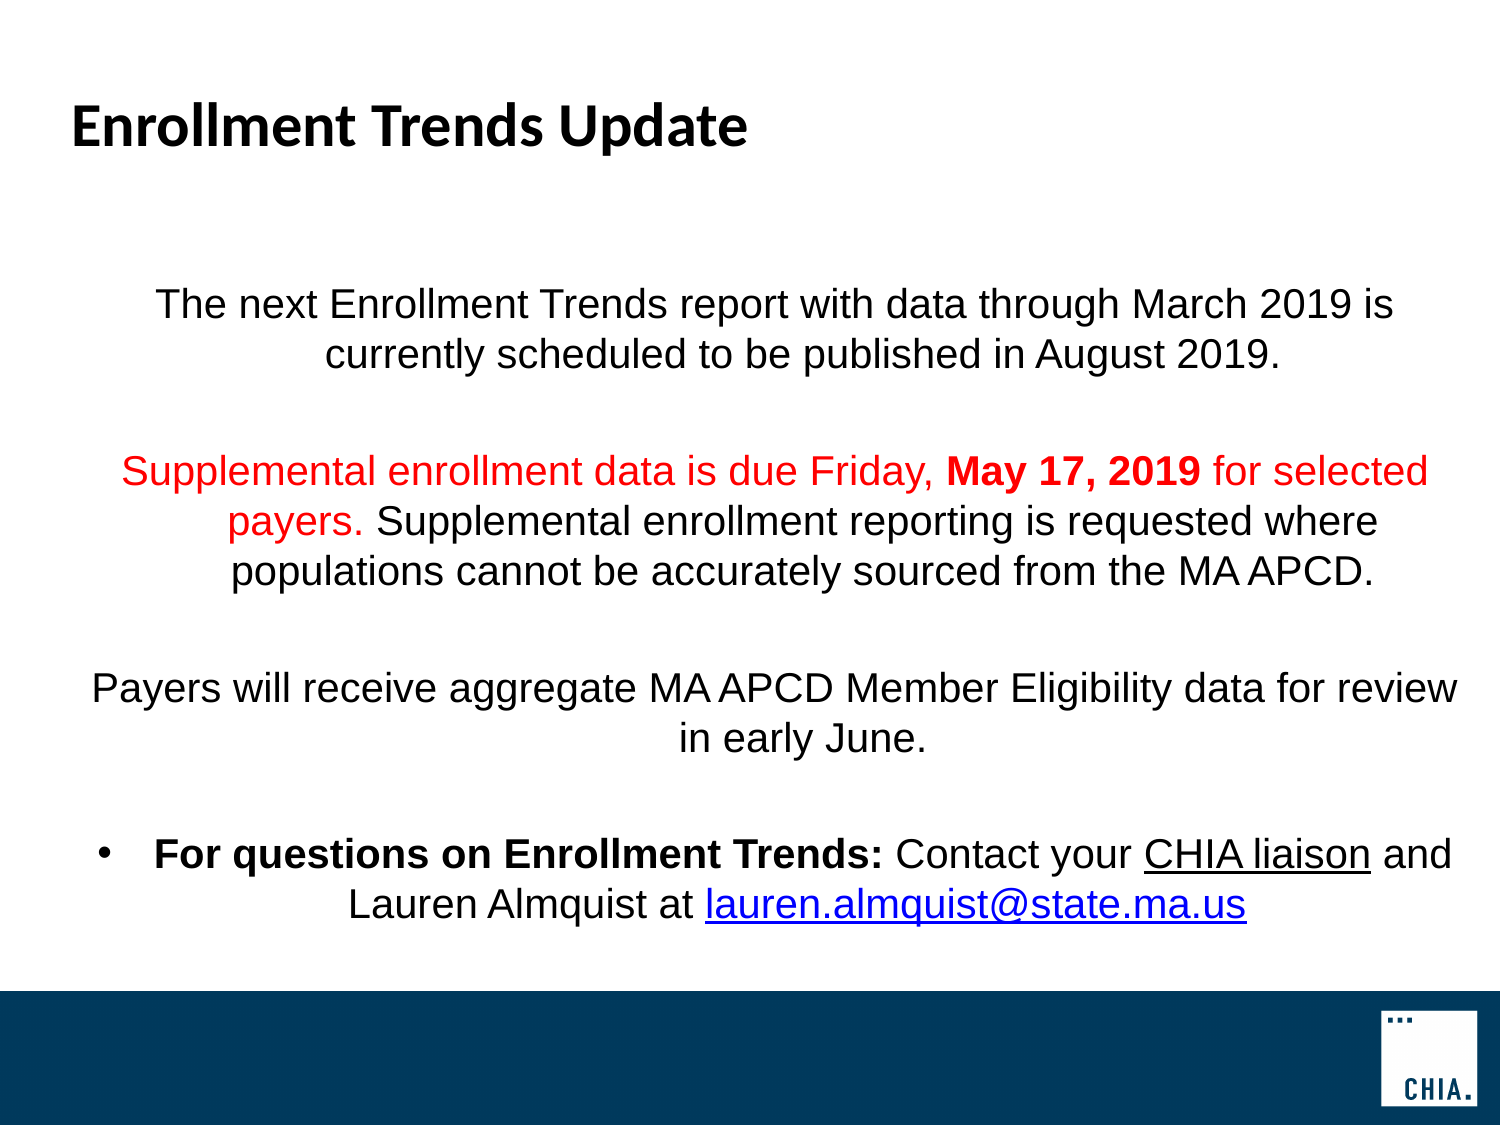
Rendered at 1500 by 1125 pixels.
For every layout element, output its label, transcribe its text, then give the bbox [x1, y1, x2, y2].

picture [0, 991, 1500, 1125]
list The next Enrollment Trends report with data through March 2019 is currently scheduled to be published in August 2019. Supplemental enrollment data is due Friday, May 17, 2019 for selected payers. Supplemental enrollment reporting is requested where populations cannot be accurately sourced from the MA APCD. Payers will receive aggregate MA APCD Member Eligibility data for review in early June. For questions on Enrollment Trends: Contact your CHIA liaison and Lauren Almquist at lauren.almquist@state.ma.us [64, 211, 1486, 1058]
title Enrollment Trends Update [56, 45, 1423, 199]
